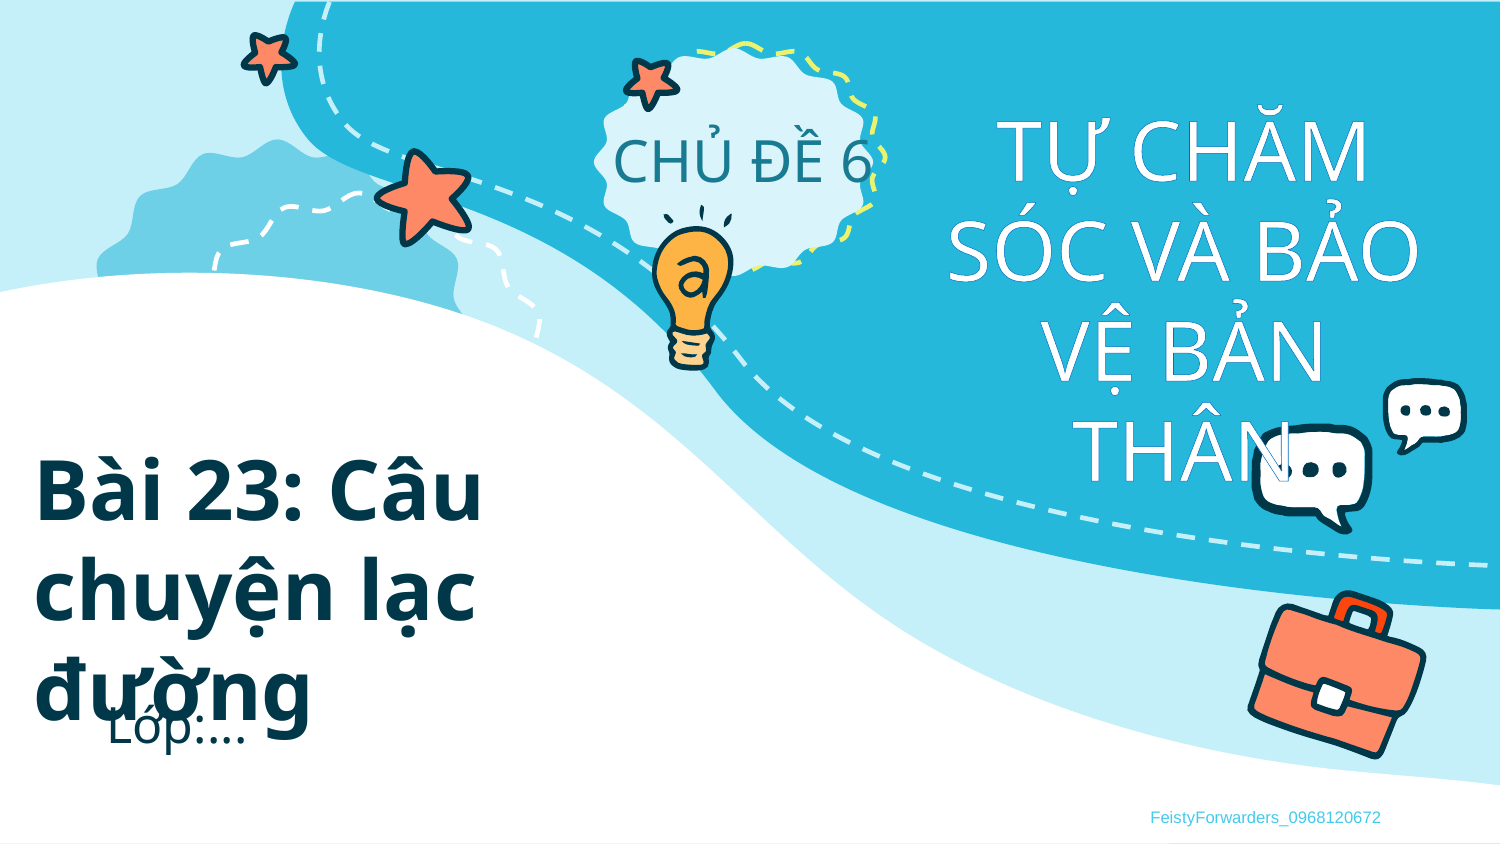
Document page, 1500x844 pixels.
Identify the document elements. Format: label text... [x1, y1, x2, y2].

subtitle Lớp:... [70, 678, 671, 772]
title Bài 23: Câu chuyện lạc đường [18, 421, 722, 656]
